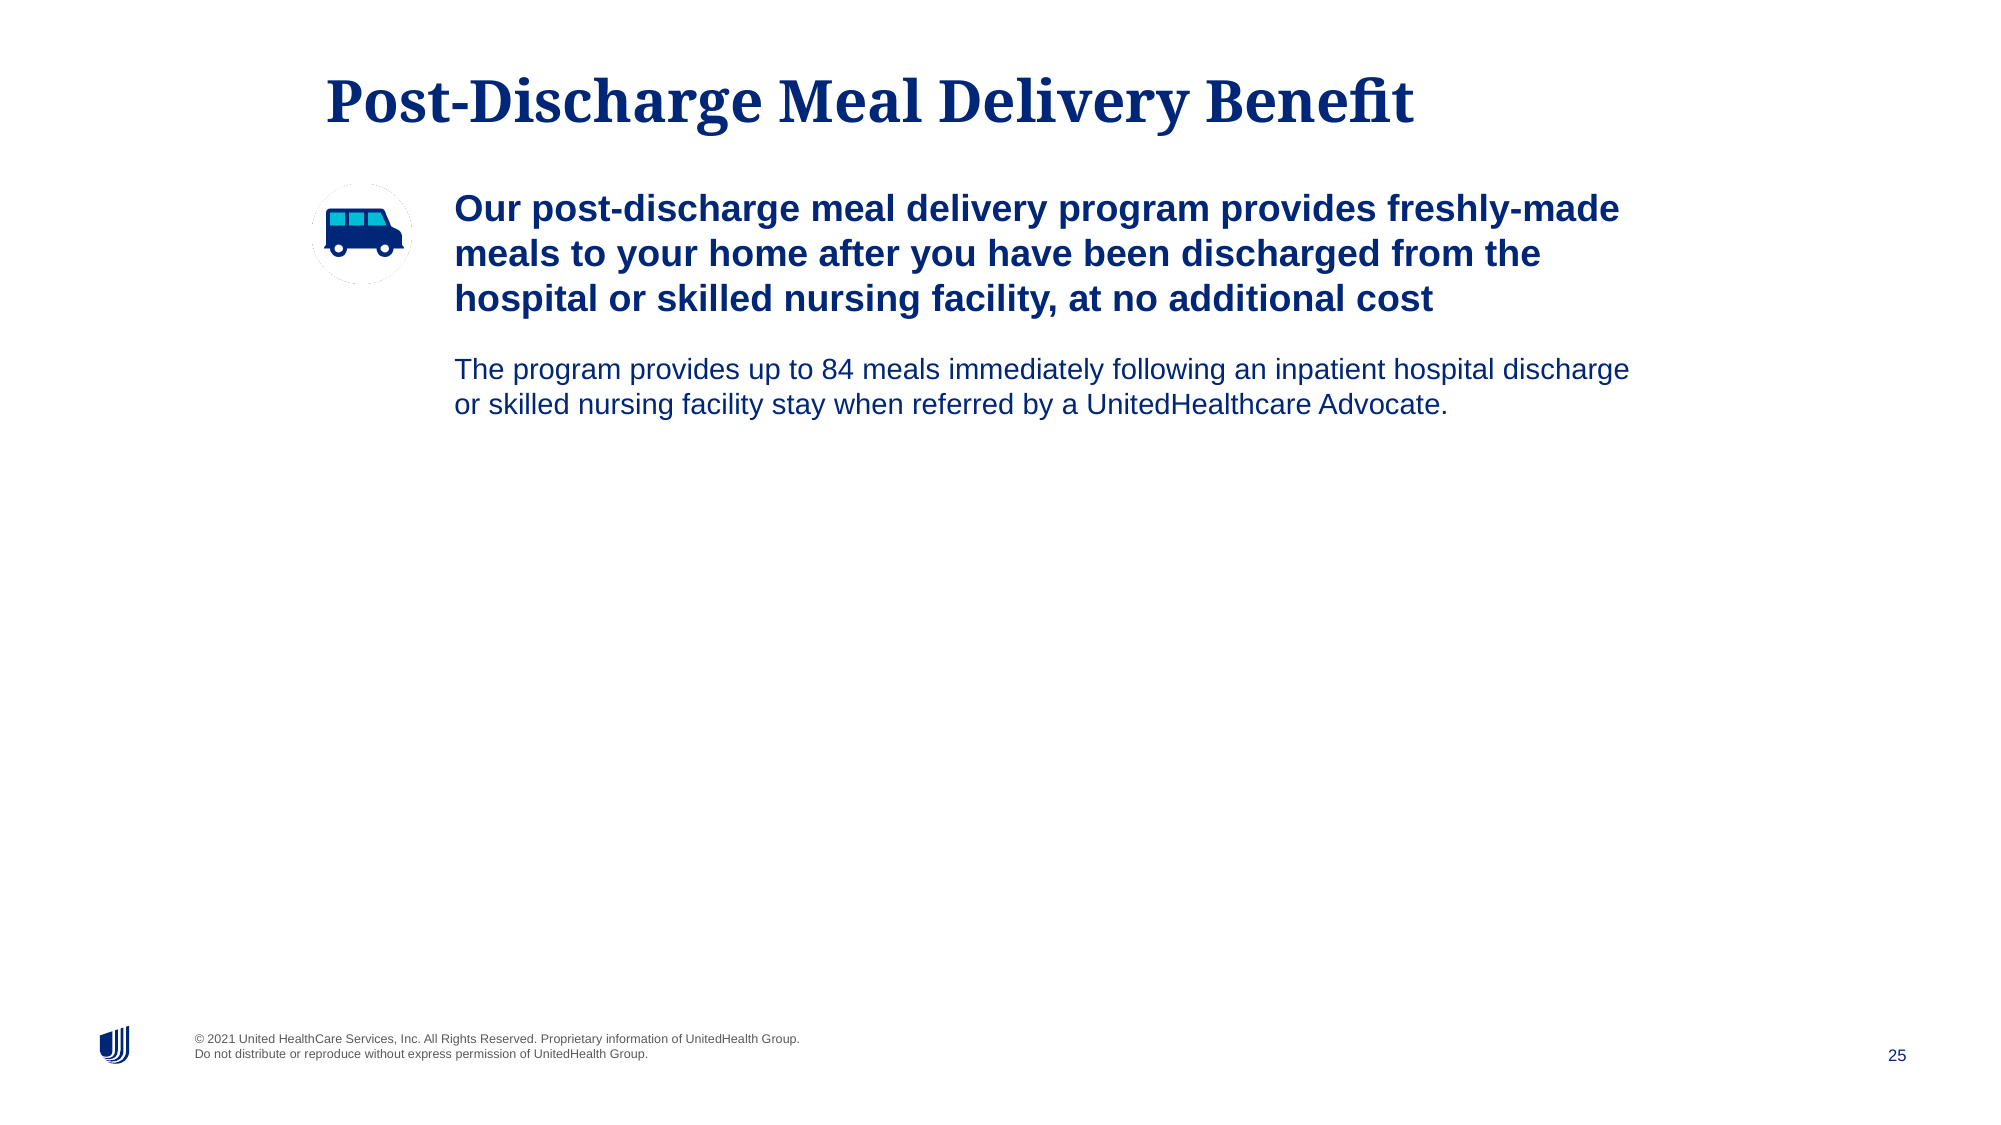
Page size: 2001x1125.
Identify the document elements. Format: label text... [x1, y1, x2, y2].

picture [311, 183, 412, 284]
title Post-Discharge Meal Delivery Benefit [311, 56, 1549, 177]
text_box Our post-discharge meal delivery program provides freshly-made meals to your home after you have been discharged from the hospital or skilled nursing facility, at no additional cost The program provides up to 84 meals immediately following an inpatient hospital discharge or skilled nursing facility stay when referred by a UnitedHealthcare Advocate. [439, 176, 1647, 428]
slide_number 25 [1844, 1024, 1922, 1086]
